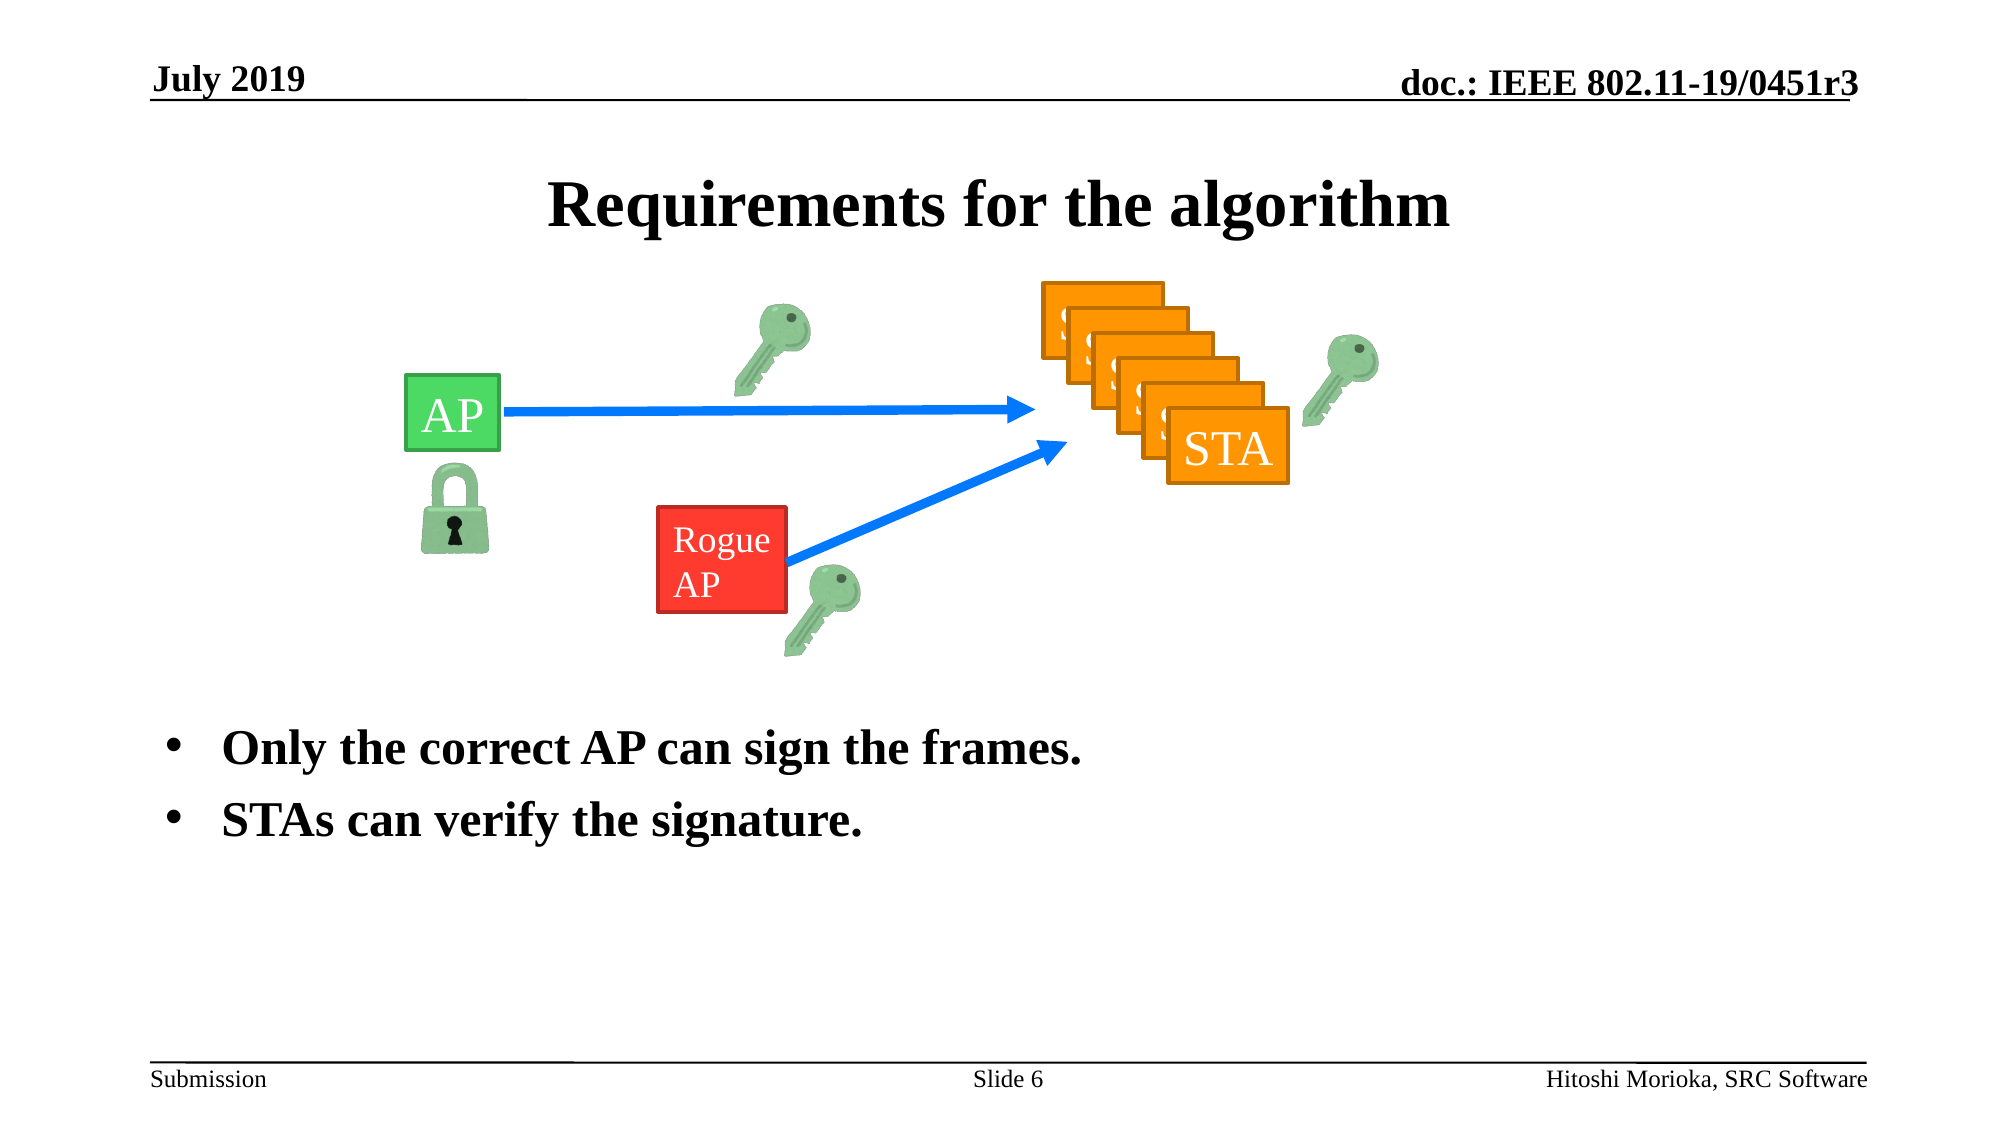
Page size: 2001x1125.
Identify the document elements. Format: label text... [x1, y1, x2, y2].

picture [769, 559, 874, 664]
text_box AP [404, 373, 501, 452]
slide_number Slide 6 [950, 1061, 1067, 1123]
list Only the correct AP can sign the frames. STAs can verify the signature. [149, 706, 1850, 1000]
text_box STA [1166, 406, 1290, 485]
picture [406, 459, 505, 558]
picture [1287, 328, 1392, 434]
text_box Rogue AP [656, 505, 781, 614]
text_box STA [1091, 331, 1215, 410]
title Requirements for the algorithm [149, 112, 1850, 288]
text_box STA [1116, 356, 1240, 435]
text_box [503, 409, 1036, 413]
text_box STA [1041, 281, 1165, 360]
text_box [786, 441, 1068, 563]
text_box STA [1141, 381, 1265, 460]
text_box STA [1066, 306, 1190, 385]
footer Hitoshi Morioka, SRC Software [1171, 1061, 1869, 1093]
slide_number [152, 54, 563, 100]
picture [719, 298, 824, 403]
